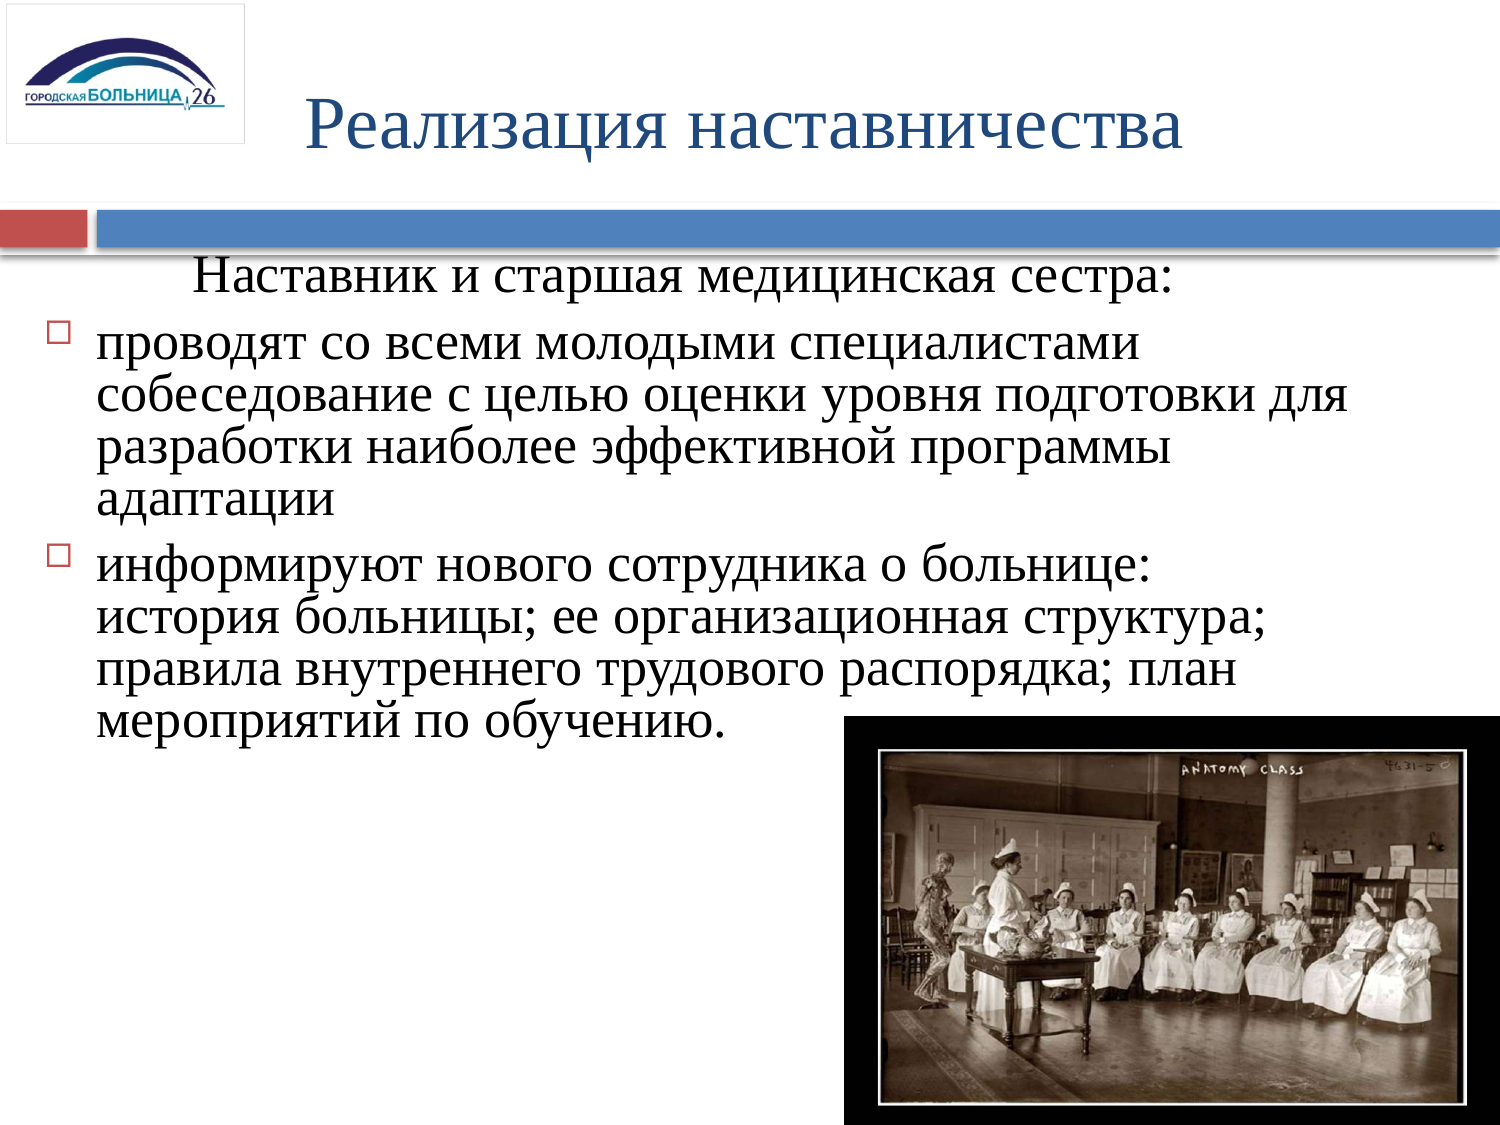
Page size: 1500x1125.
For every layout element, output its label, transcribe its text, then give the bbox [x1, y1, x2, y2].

picture [844, 715, 1500, 1125]
list Наставник и старшая медицинская сестра: проводят со всеми молодыми специалистами собеседование с целью оценки уровня подготовки для разработки наиболее эффективной программы адаптации информируют нового сотрудника о больнице: история больницы; ее организационная структура; правила внутреннего трудового распорядка; план мероприятий по обучению. [29, 243, 1368, 982]
picture [0, 0, 251, 148]
title Реализация наставничества [289, 30, 1500, 194]
